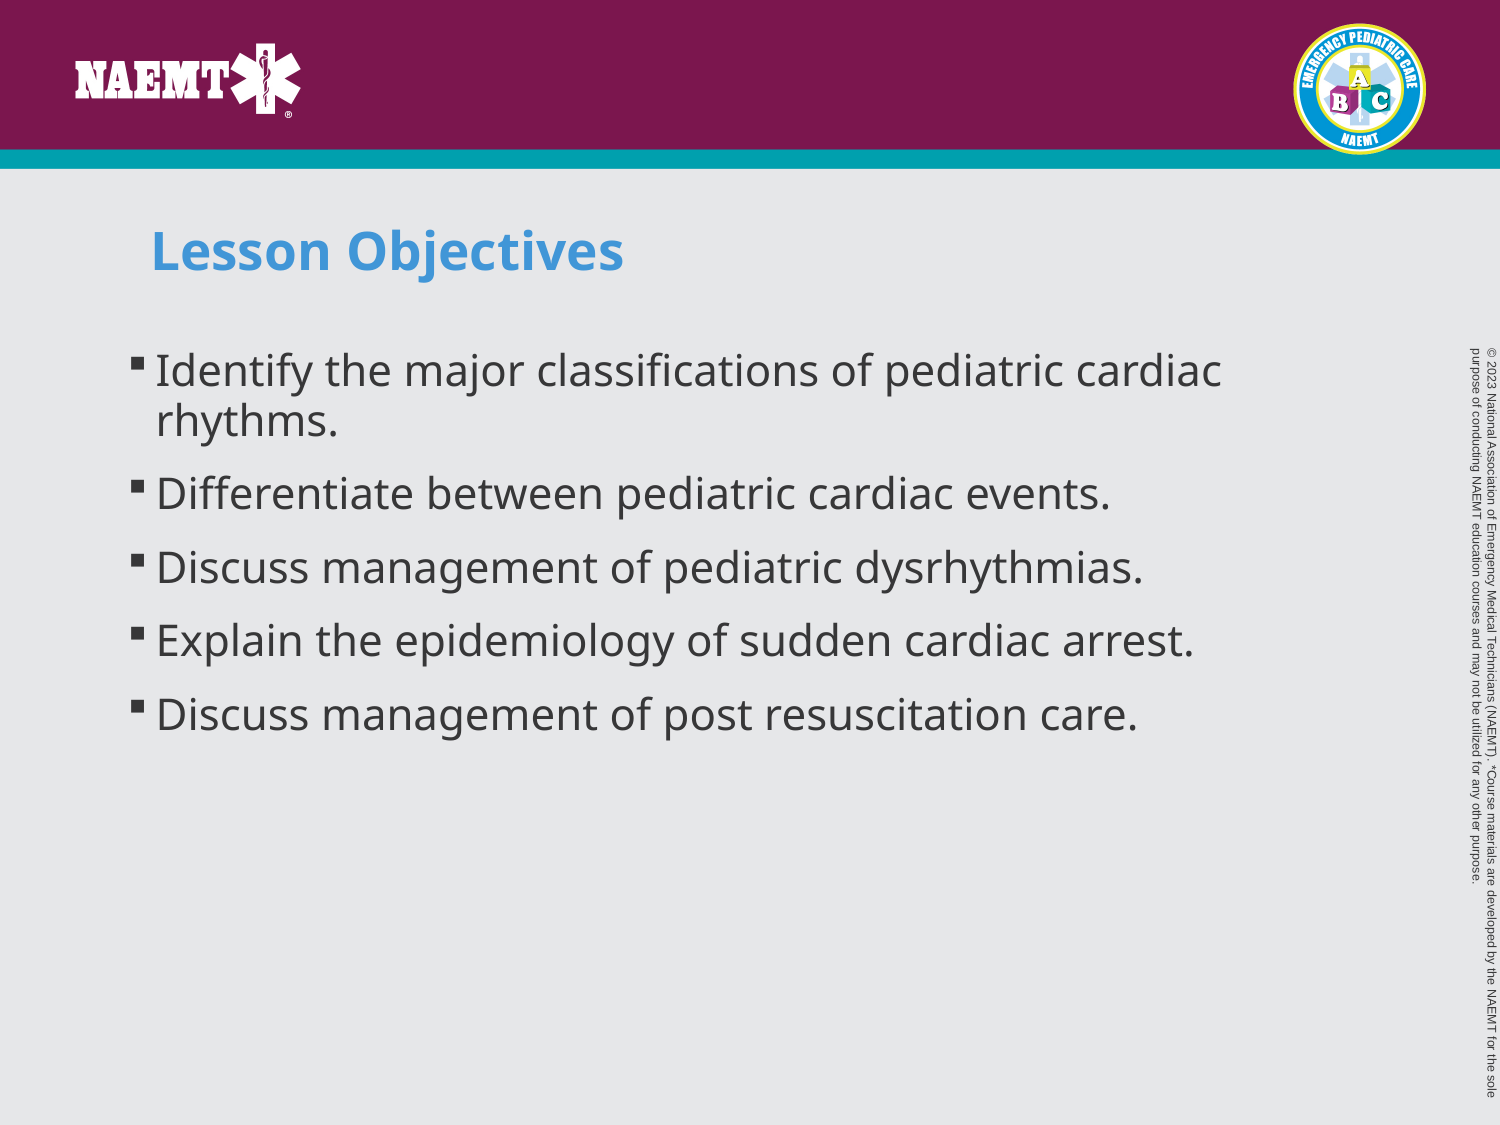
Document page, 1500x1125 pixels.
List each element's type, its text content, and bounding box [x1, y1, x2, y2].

list Identify the major classifications of pediatric cardiac rhythms. Differentiate between pediatric cardiac events. Discuss management of pediatric dysrhythmias. Explain the epidemiology of sudden cardiac arrest. Discuss management of post resuscitation care. [112, 337, 1379, 1109]
picture [0, 0, 1500, 169]
picture [0, 335, 1500, 1125]
title Lesson Objectives [0, 169, 1500, 335]
